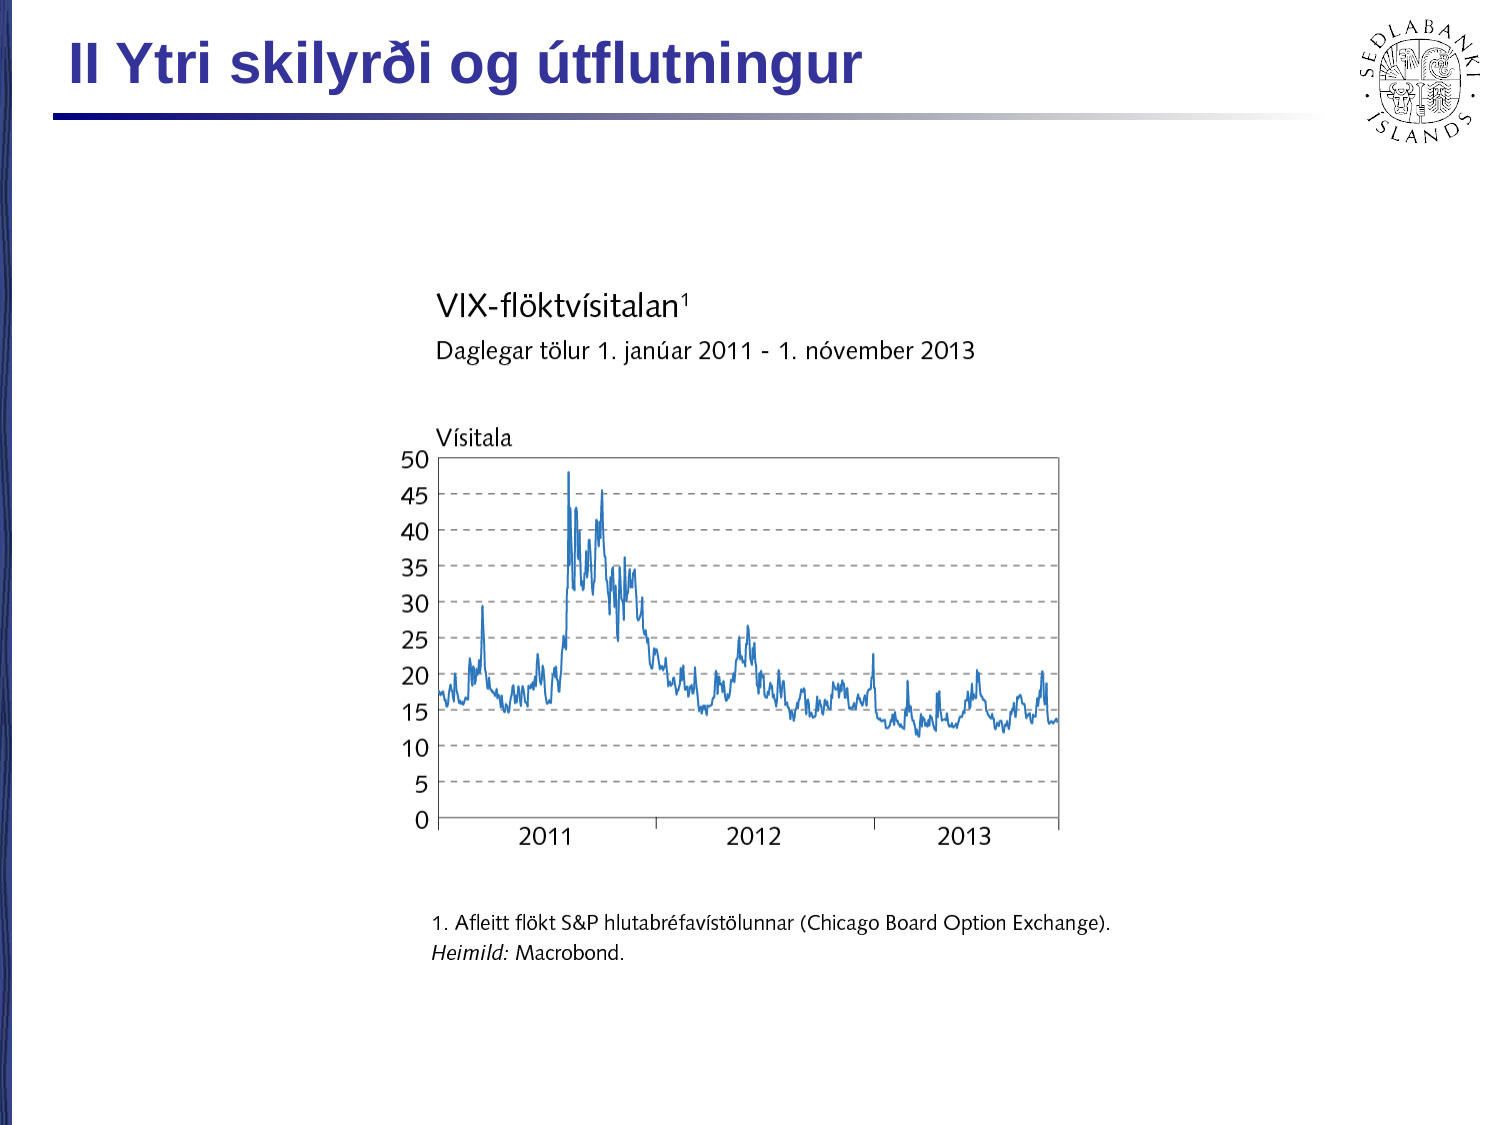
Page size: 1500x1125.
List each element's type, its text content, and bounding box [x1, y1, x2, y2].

picture [0, 0, 12, 1125]
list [400, 242, 1112, 965]
title II Ytri skilyrði og útflutningur [52, 10, 1330, 111]
picture [1357, 18, 1482, 149]
